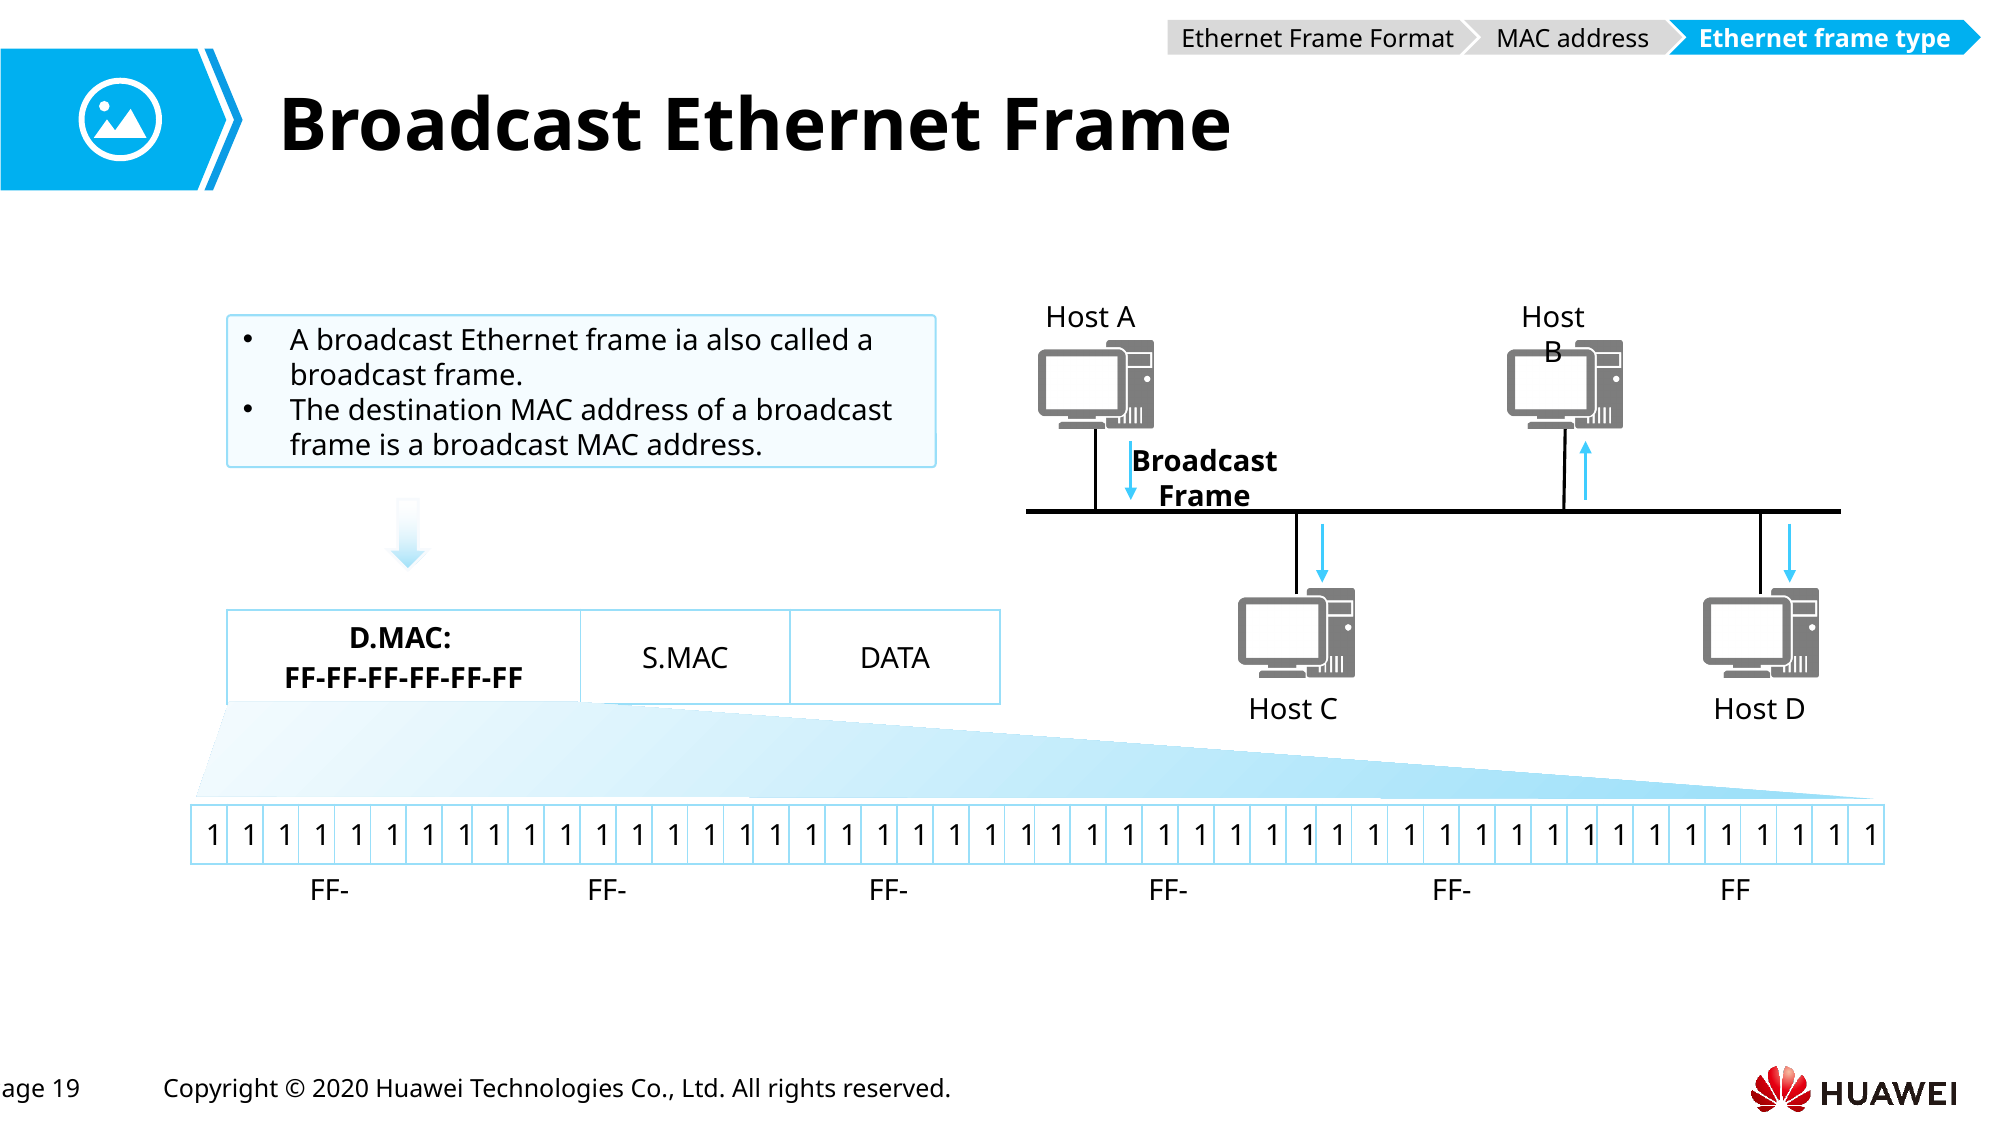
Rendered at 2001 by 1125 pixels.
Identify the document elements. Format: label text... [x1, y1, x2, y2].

table_header D.MAC: FF-FF-FF-FF-FF-FF [228, 611, 580, 701]
text_box FF- [1342, 863, 1561, 915]
table_header 1 [617, 806, 651, 863]
table_header 1 [1849, 806, 1883, 863]
table_header 1 [898, 806, 932, 863]
table_header 1 [407, 806, 441, 863]
table_header 1 [1317, 806, 1351, 863]
text_box FF [1626, 863, 1845, 915]
title Broadcast Ethernet Frame [261, 73, 1875, 180]
table_header 1 [1706, 806, 1740, 863]
text_box FF- [1058, 863, 1278, 915]
table_header 1 [1813, 806, 1847, 863]
table_header 1 [1424, 806, 1458, 863]
table_header 1 [653, 806, 687, 863]
table_header 1 [1005, 806, 1034, 863]
table_header 1 [1035, 806, 1069, 863]
table_header 1 [1287, 806, 1315, 863]
table_header 1 [473, 806, 507, 863]
table_header 1 [1634, 806, 1668, 863]
table_header 1 [299, 806, 334, 863]
table_header S.MAC [581, 611, 789, 703]
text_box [1026, 290, 1842, 734]
table_header 1 [545, 806, 579, 863]
table_header 1 [228, 806, 262, 863]
table_header 1 [1388, 806, 1423, 863]
table_header DATA [791, 611, 999, 703]
table_header 1 [1777, 806, 1811, 863]
table_header 1 [934, 806, 968, 863]
table_header 1 [264, 806, 298, 863]
table_header 1 [1598, 806, 1632, 863]
table_header 1 [1143, 806, 1177, 863]
table_header 1 [509, 806, 543, 863]
table_header 1 [724, 806, 752, 863]
table_header 1 [1215, 806, 1249, 863]
table_header 1 [335, 806, 370, 863]
table_header 1 [1352, 806, 1387, 863]
table_header 1 [1071, 806, 1105, 863]
table_header 1 [1251, 806, 1285, 863]
table_header 1 [754, 806, 788, 863]
table_header 1 [1107, 806, 1141, 863]
table_header 1 [192, 806, 226, 863]
text_box FF- [779, 863, 998, 915]
table_header 1 [1460, 806, 1494, 863]
table_header 1 [688, 806, 723, 863]
table_header 1 [1532, 806, 1566, 863]
table_header 1 [1741, 806, 1776, 863]
table_header 1 [371, 806, 405, 863]
table_header 1 [1568, 806, 1596, 863]
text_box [1167, 19, 1981, 55]
table_header 1 [826, 806, 860, 863]
table_header 1 [1670, 806, 1704, 863]
table_header 1 [581, 806, 615, 863]
table_header 1 [790, 806, 824, 863]
table_header 1 [970, 806, 1004, 863]
text_box [195, 700, 1874, 800]
text_box FF- [497, 863, 717, 915]
table_header 1 [443, 806, 471, 863]
table_header 1 [1496, 806, 1530, 863]
table_header 1 [862, 806, 896, 863]
text_box A broadcast Ethernet frame ia also called a broadcast frame. The destination MAC address of a broadcast frame is a broadcast MAC address. [226, 314, 937, 469]
text_box [384, 498, 432, 572]
picture [1751, 1066, 1956, 1112]
table_header 1 [1179, 806, 1213, 863]
text_box FF- [220, 863, 439, 915]
